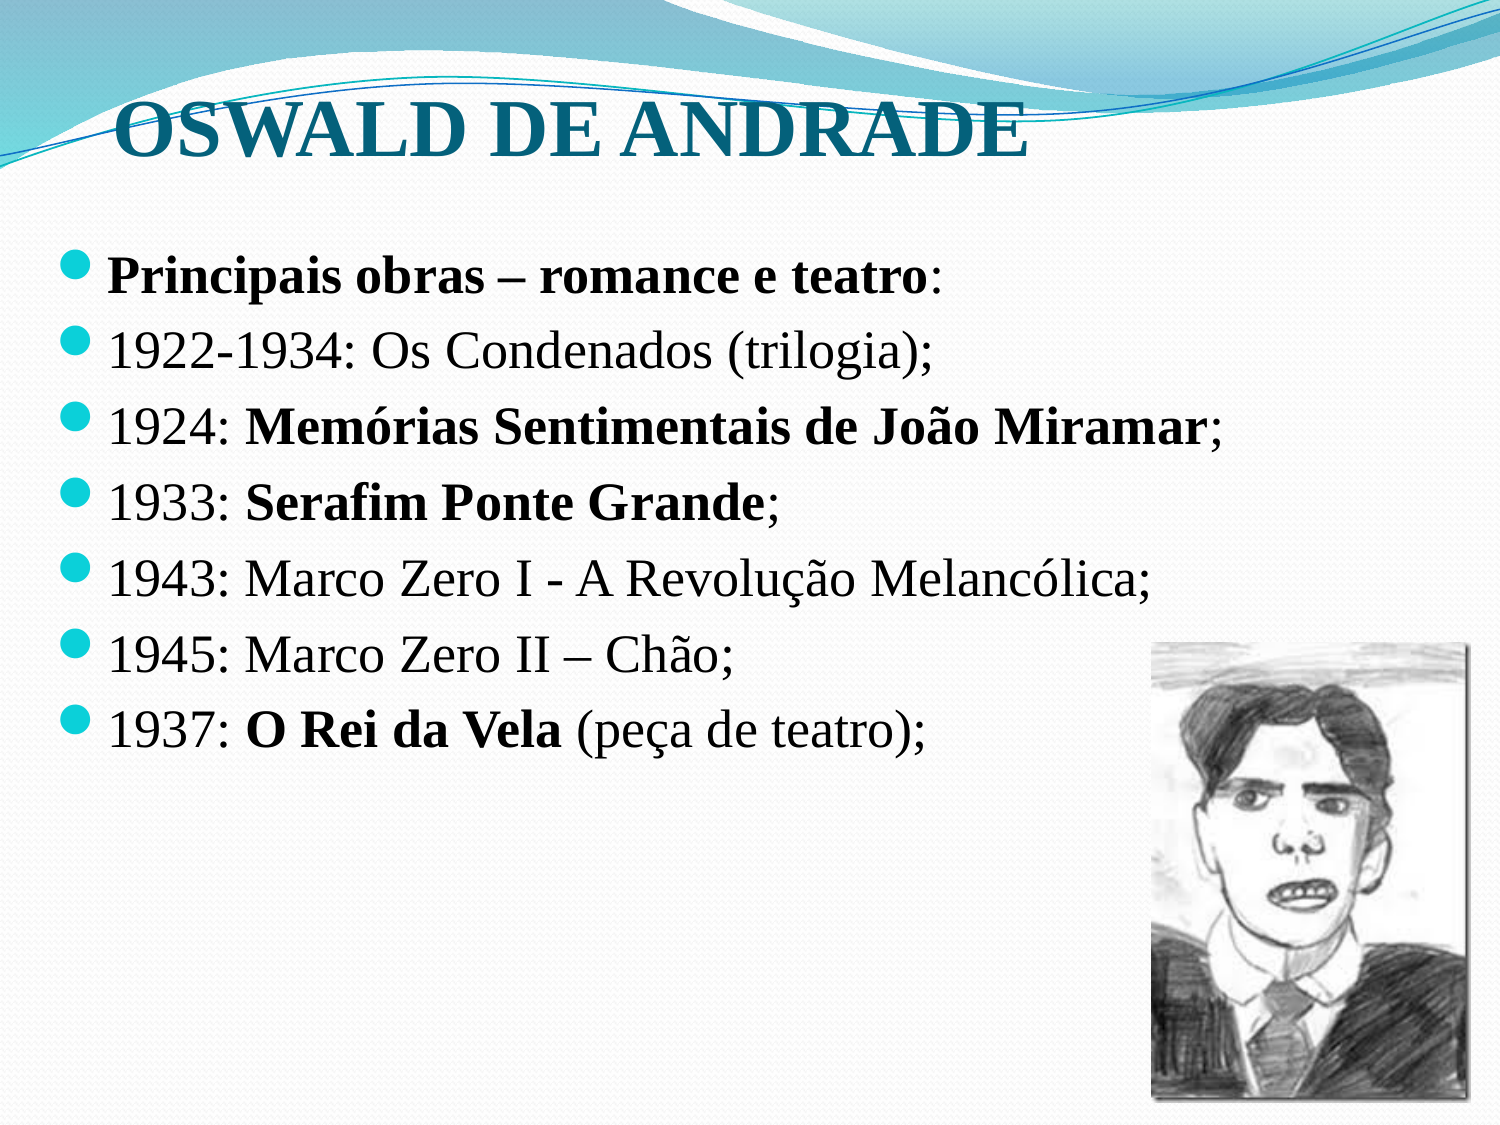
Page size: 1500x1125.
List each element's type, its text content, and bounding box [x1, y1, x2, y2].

title OSWALD DE ANDRADE [112, 66, 1386, 173]
list Principais obras – romance e teatro: 1922-1934: Os Condenados (trilogia); 1924: Memórias Sentimentais de João Miramar; 1933: Serafim Ponte Grande; 1943: Marco Zero I - A Revolução Melancólica; 1945: Marco Zero II – Chão; 1937: O Rei da Vela (peça de teatro); [41, 231, 1471, 1083]
picture [1151, 641, 1471, 1103]
